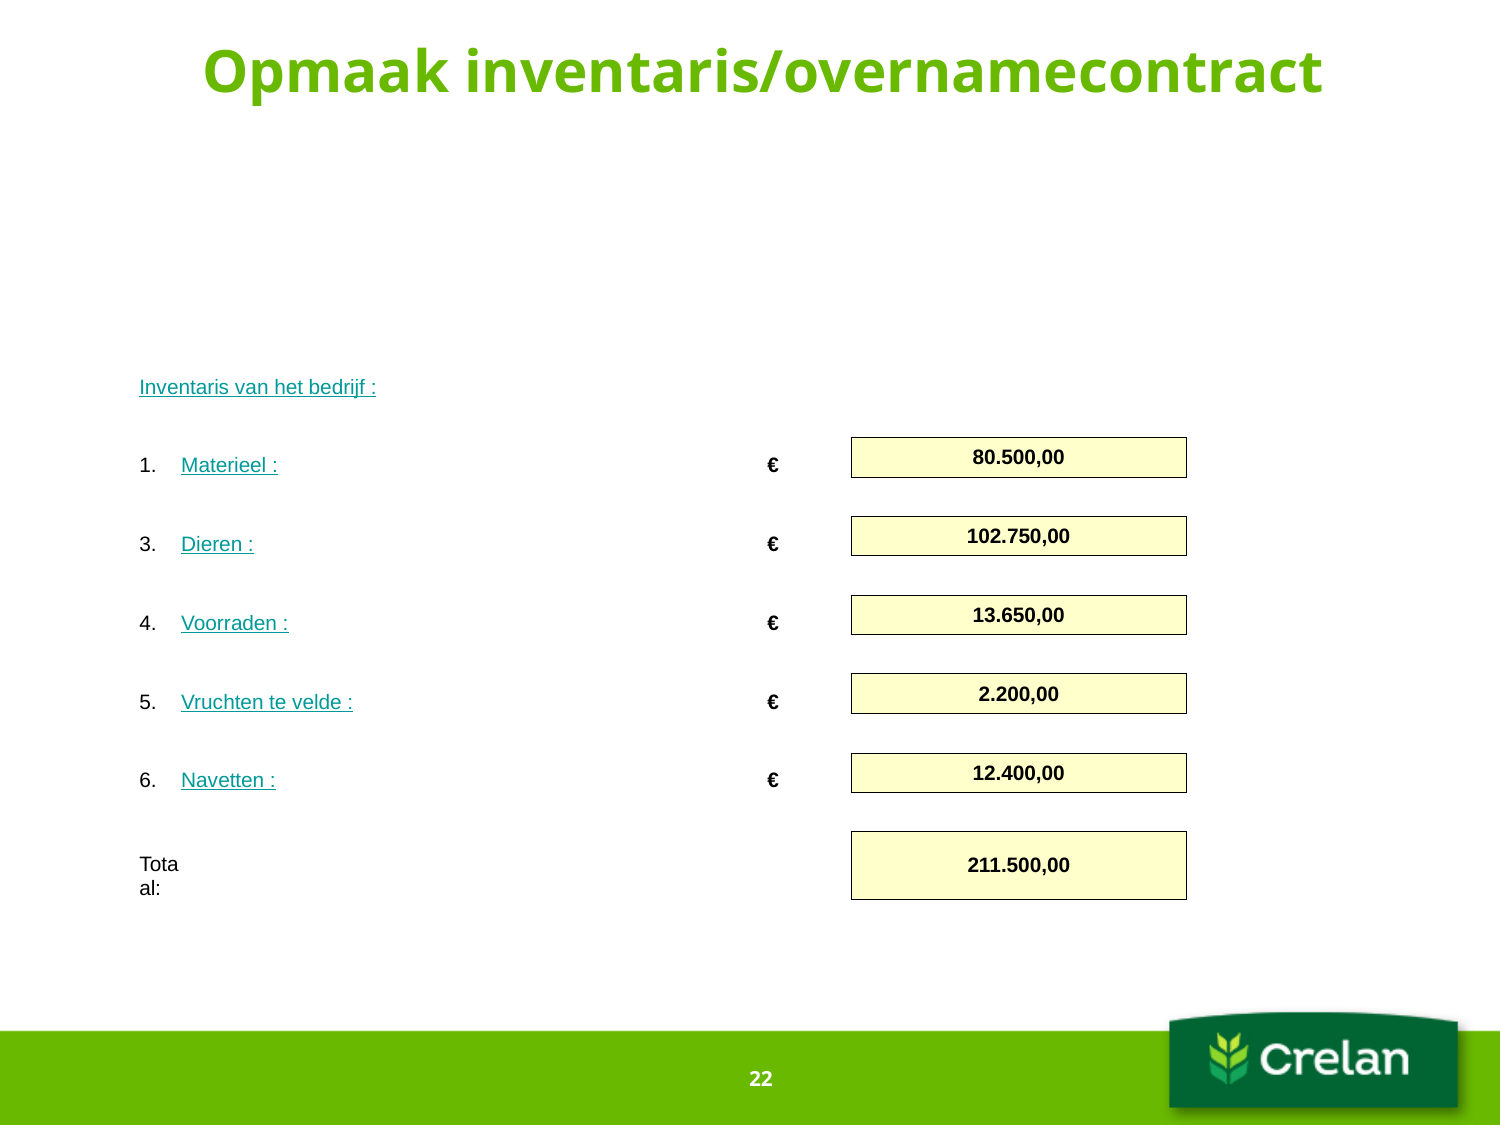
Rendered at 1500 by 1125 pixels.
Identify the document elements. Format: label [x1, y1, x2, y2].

table_header [139, 359, 1312, 399]
table_cell [852, 832, 1186, 899]
title [112, 0, 1414, 138]
slide_number [604, 1057, 918, 1109]
table_cell [139, 399, 1312, 900]
picture [0, 1000, 1500, 1125]
